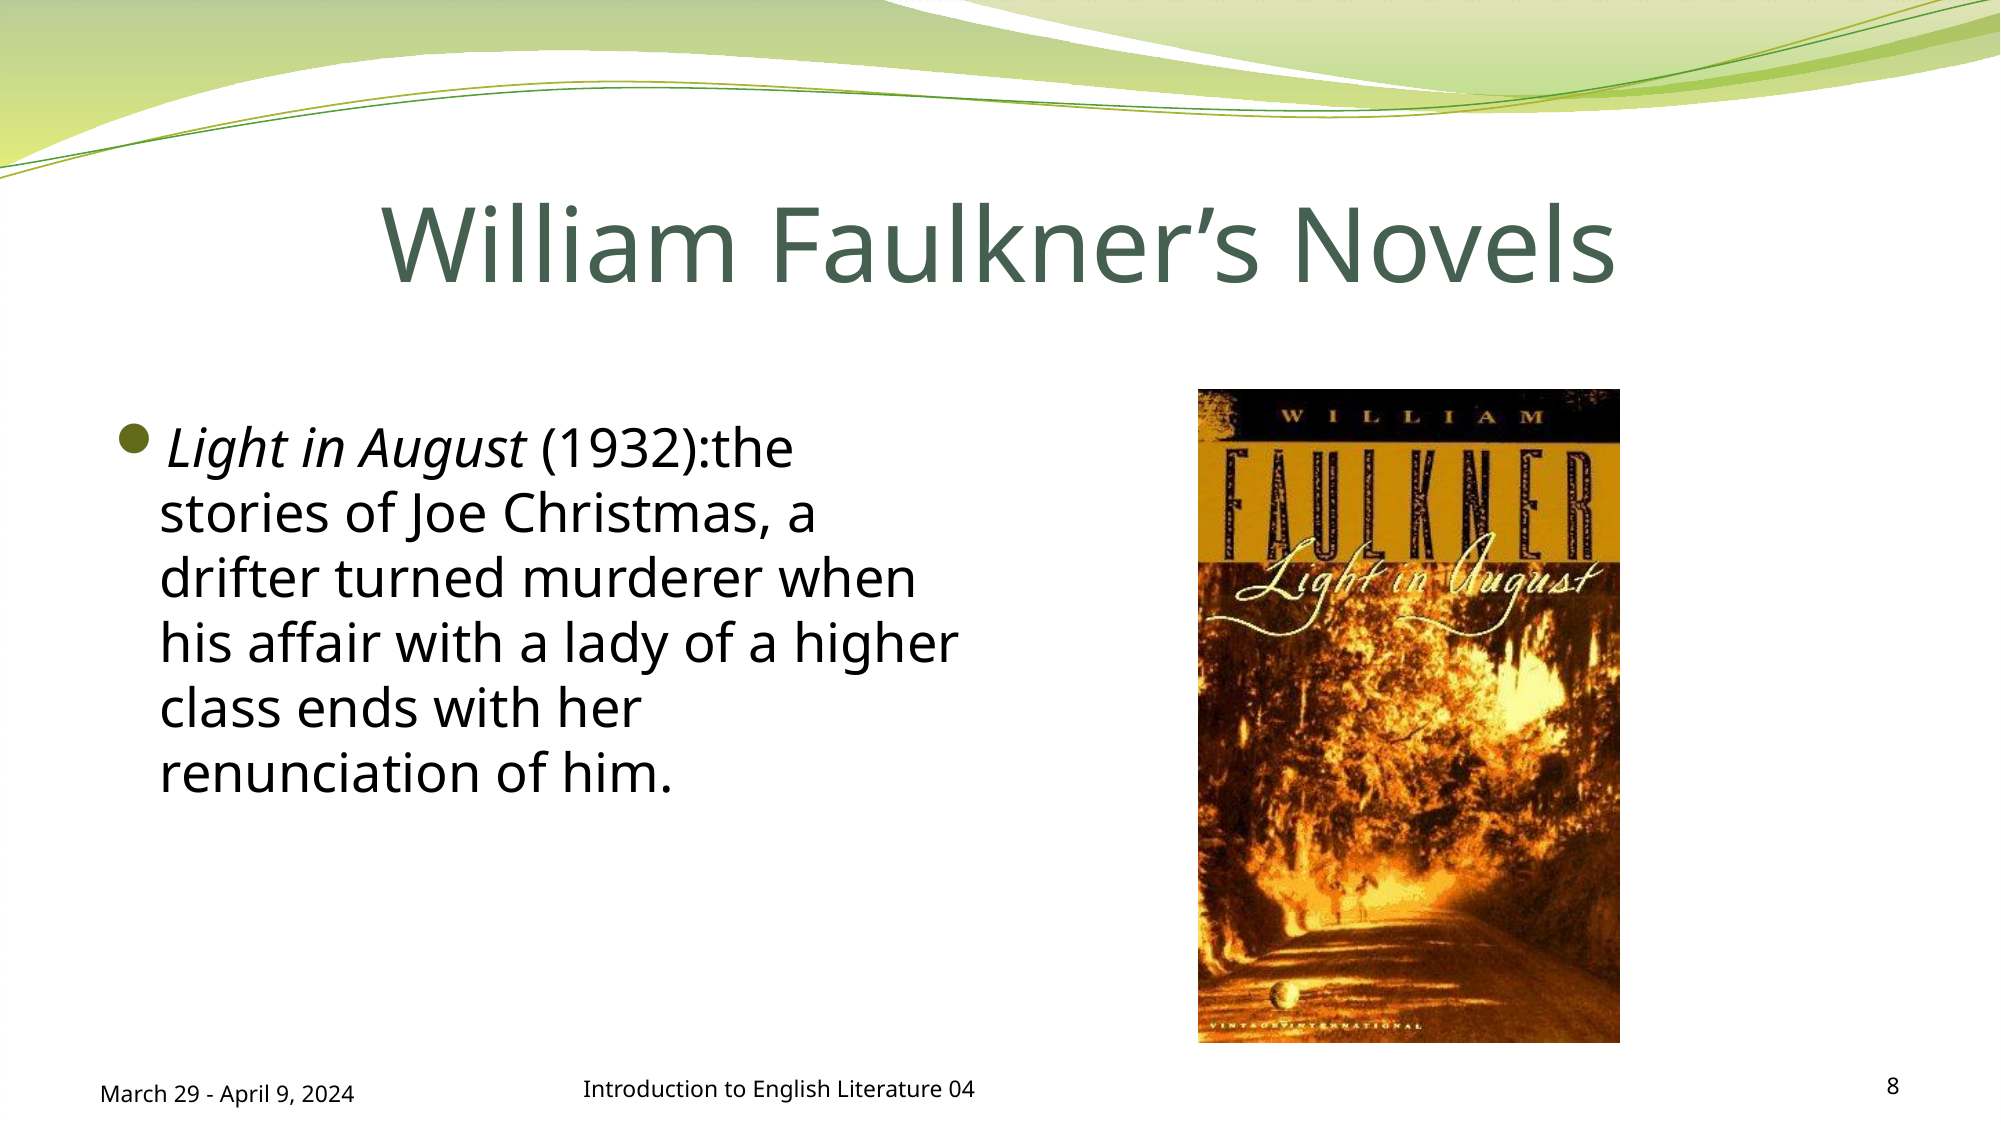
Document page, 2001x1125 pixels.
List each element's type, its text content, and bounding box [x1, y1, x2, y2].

title William Faulkner’s Novels [99, 115, 1900, 303]
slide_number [99, 1042, 567, 1125]
list Light in August (1932):the stories of Joe Christmas, a drifter turned murderer when his affair with a lady of a higher class ends with her renunciation of him. [99, 405, 984, 1043]
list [1198, 389, 1620, 1043]
slide_number 8 [1733, 1042, 1900, 1103]
footer Introduction to English Literature 04 [583, 1042, 1317, 1103]
